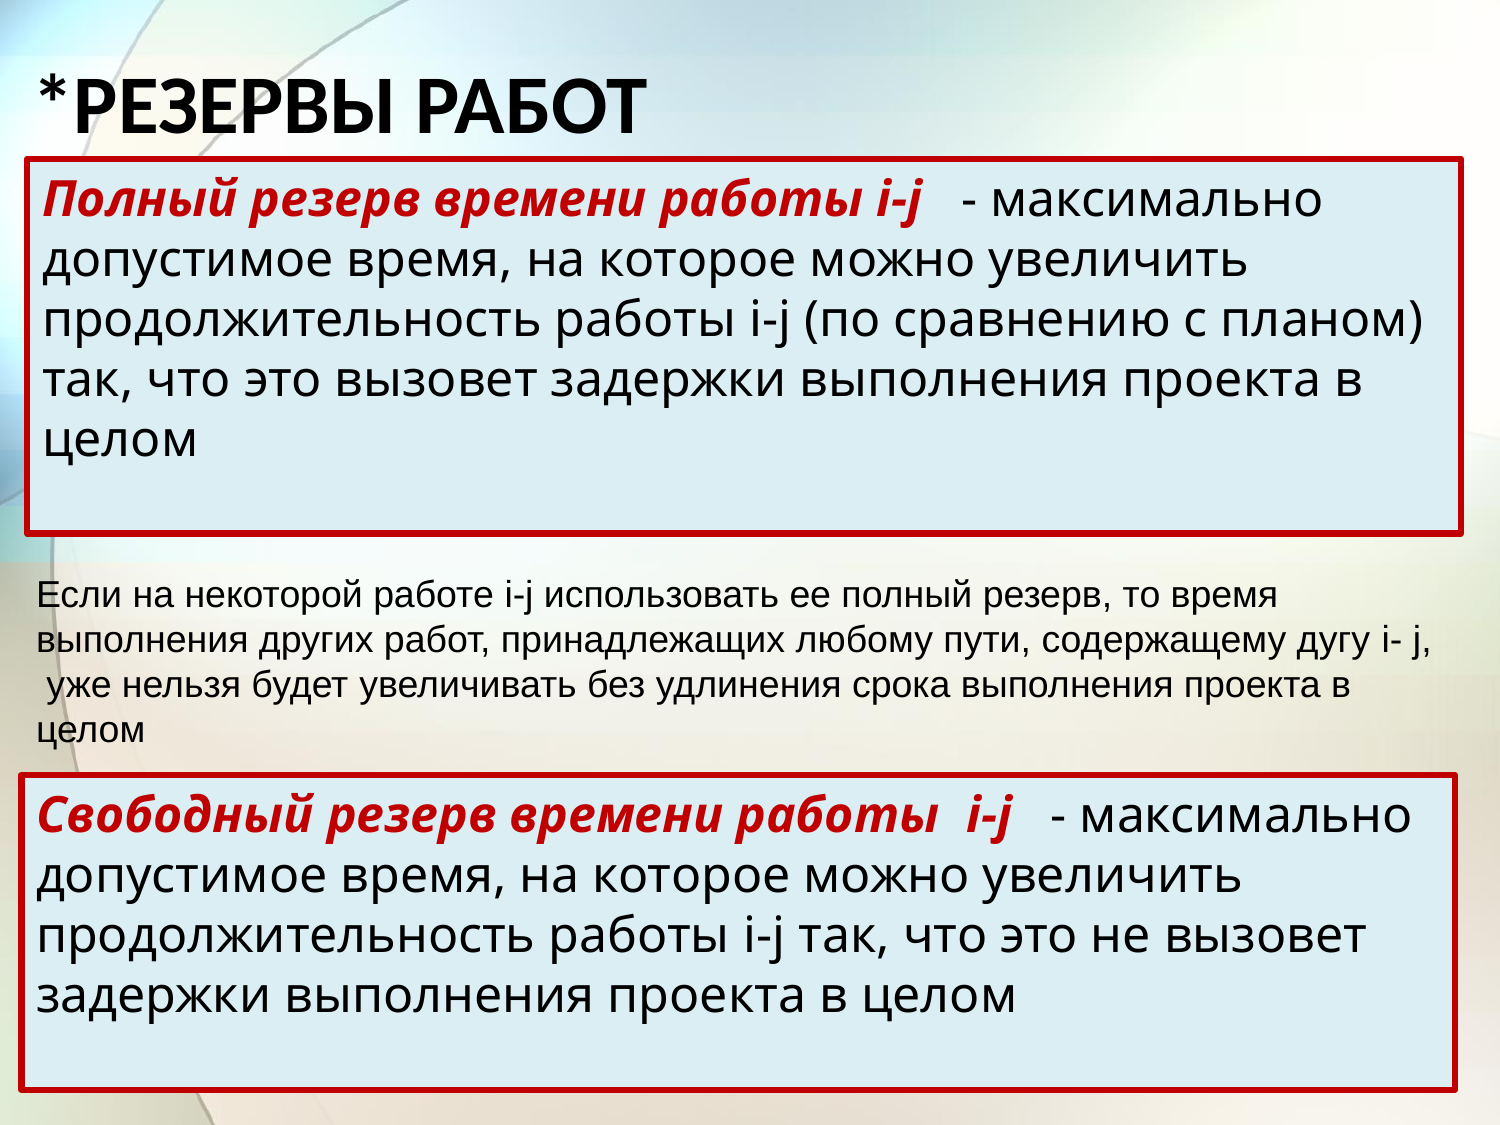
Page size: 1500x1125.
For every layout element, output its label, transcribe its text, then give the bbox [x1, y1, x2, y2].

text_box Если на некоторой работе i-j использовать ее полный резерв, то время выполнения других работ, принадлежащих любому пути, содержащему дугу i- j, уже нельзя будет увеличивать без удлинения срока выполнения проекта в целом [21, 562, 1455, 758]
text_box *РЕЗЕРВЫ РАБОТ [17, 42, 1471, 158]
picture [0, 0, 1500, 1125]
